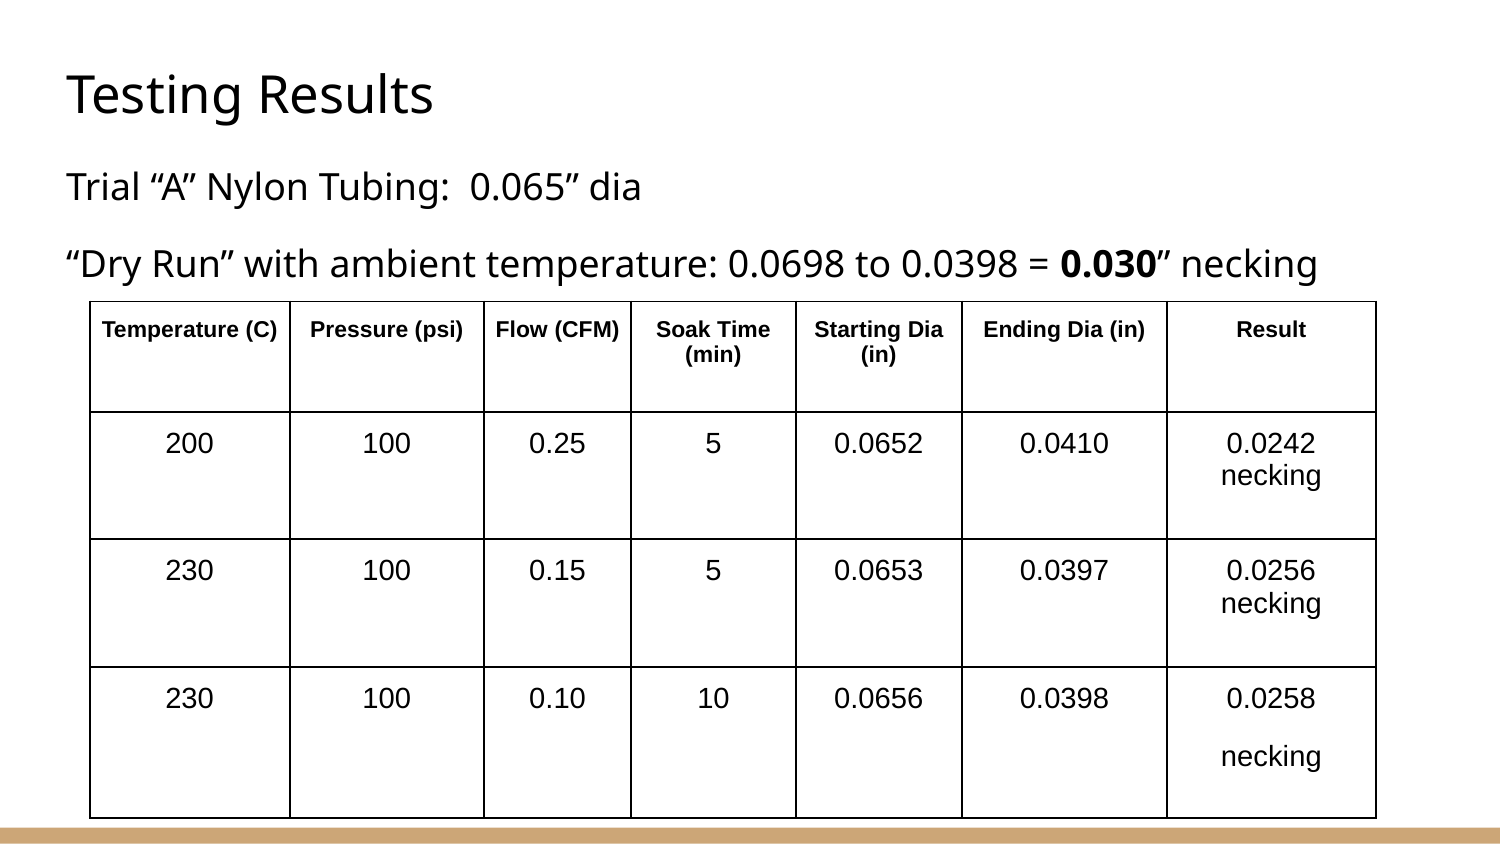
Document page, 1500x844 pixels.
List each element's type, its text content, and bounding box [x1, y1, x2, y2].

table_cell 0.0258 necking [1168, 668, 1375, 817]
table_header Pressure (psi) [291, 302, 483, 411]
table_cell 100 [291, 540, 483, 666]
table_cell 0.0242 necking [1168, 413, 1375, 538]
table_cell 0.0652 [797, 413, 961, 538]
table_cell 0.10 [485, 668, 630, 817]
table_header Temperature (C) [91, 302, 289, 411]
table_cell 10 [632, 668, 795, 817]
table_cell 100 [291, 668, 483, 817]
table_header Soak Time (min) [632, 302, 795, 411]
table_header Starting Dia (in) [797, 302, 961, 411]
table_header Ending Dia (in) [963, 302, 1166, 411]
table_cell 0.0653 [797, 540, 961, 666]
table_cell 0.0656 [797, 668, 961, 817]
table_cell 0.0397 [963, 540, 1166, 666]
table_cell 0.25 [485, 413, 630, 538]
table_cell 5 [632, 413, 795, 538]
list Trial “A” Nylon Tubing: 0.065” dia “Dry Run” with ambient temperature: 0.0698 to 0.0398 = 0.030” necking [51, 141, 1449, 703]
table_cell 200 [91, 413, 289, 538]
table_cell 0.0410 [963, 413, 1166, 538]
table_header Flow (CFM) [485, 302, 630, 411]
title Testing Results [51, 44, 1449, 139]
table_header Result [1168, 302, 1375, 411]
table_cell 230 [91, 668, 289, 817]
table_cell 0.0256 necking [1168, 540, 1375, 666]
table_cell 230 [91, 540, 289, 666]
table_cell 5 [632, 540, 795, 666]
table_cell 0.15 [485, 540, 630, 666]
table_cell 0.0398 [963, 668, 1166, 817]
table_cell 100 [291, 413, 483, 538]
